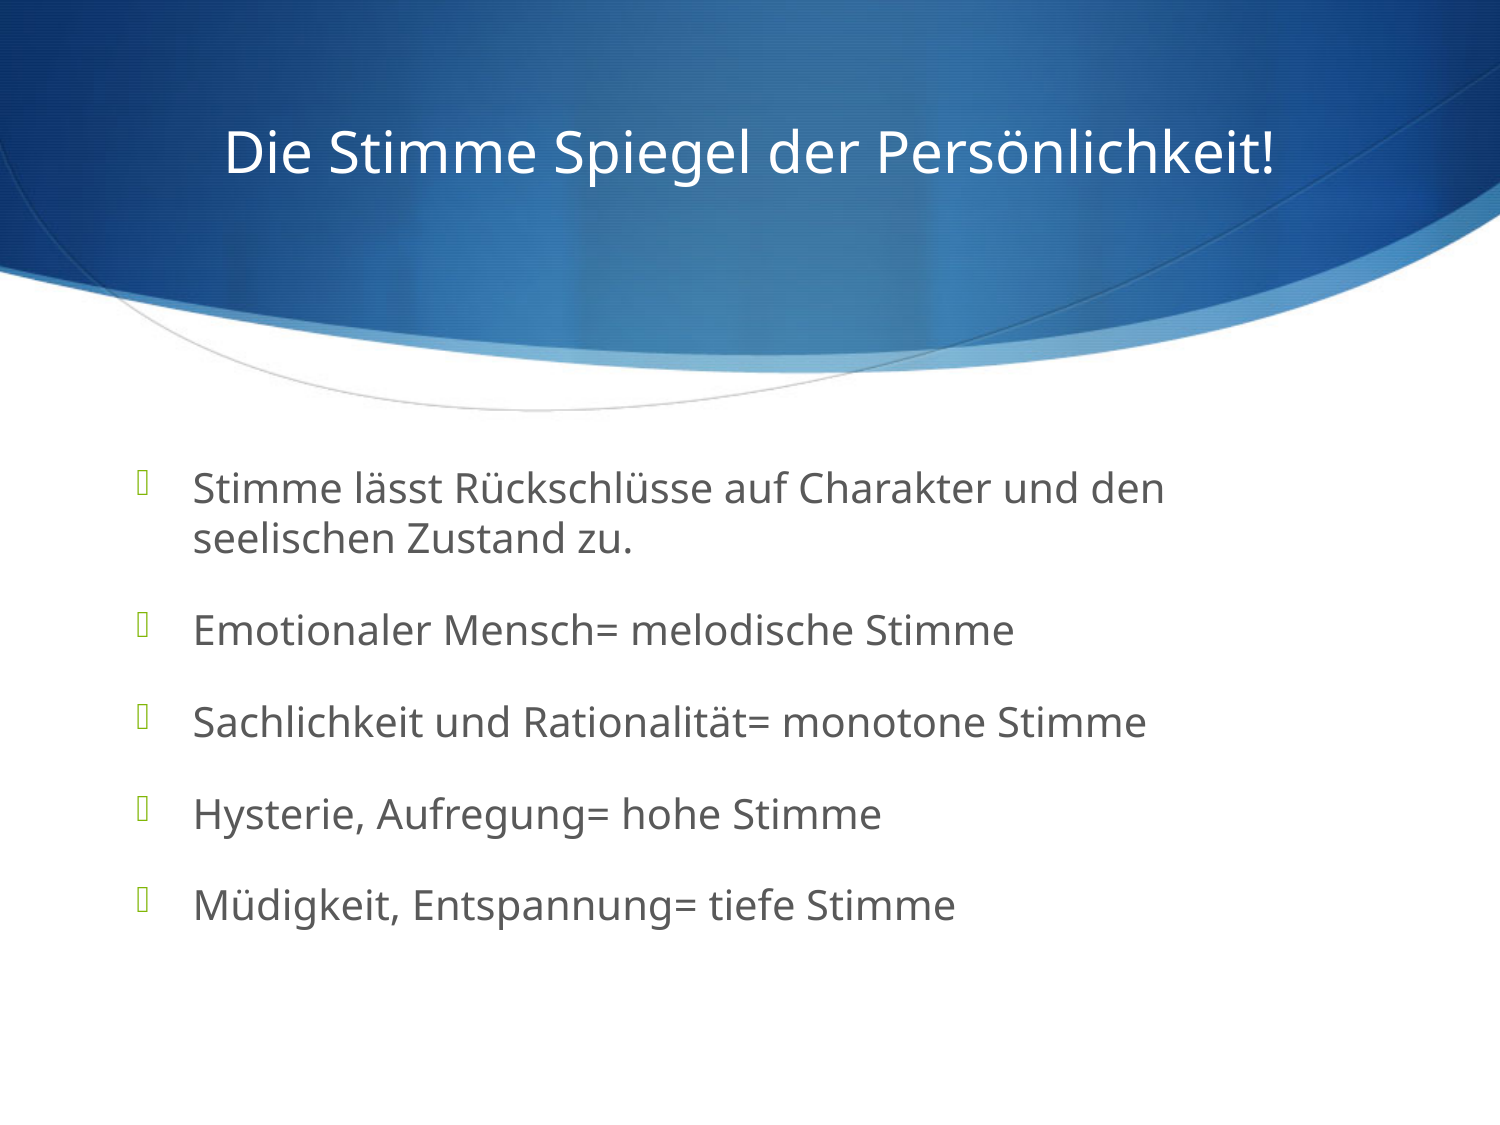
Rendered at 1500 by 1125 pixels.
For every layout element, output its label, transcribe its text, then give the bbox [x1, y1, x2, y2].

list Stimme lässt Rückschlüsse auf Charakter und den seelischen Zustand zu. Emotionaler Mensch= melodische Stimme Sachlichkeit und Rationalität= monotone Stimme Hysterie, Aufregung= hohe Stimme Müdigkeit, Entspannung= tiefe Stimme [121, 454, 1379, 991]
title Die Stimme Spiegel der Persönlichkeit! [75, 56, 1425, 245]
picture [0, 0, 1500, 1125]
